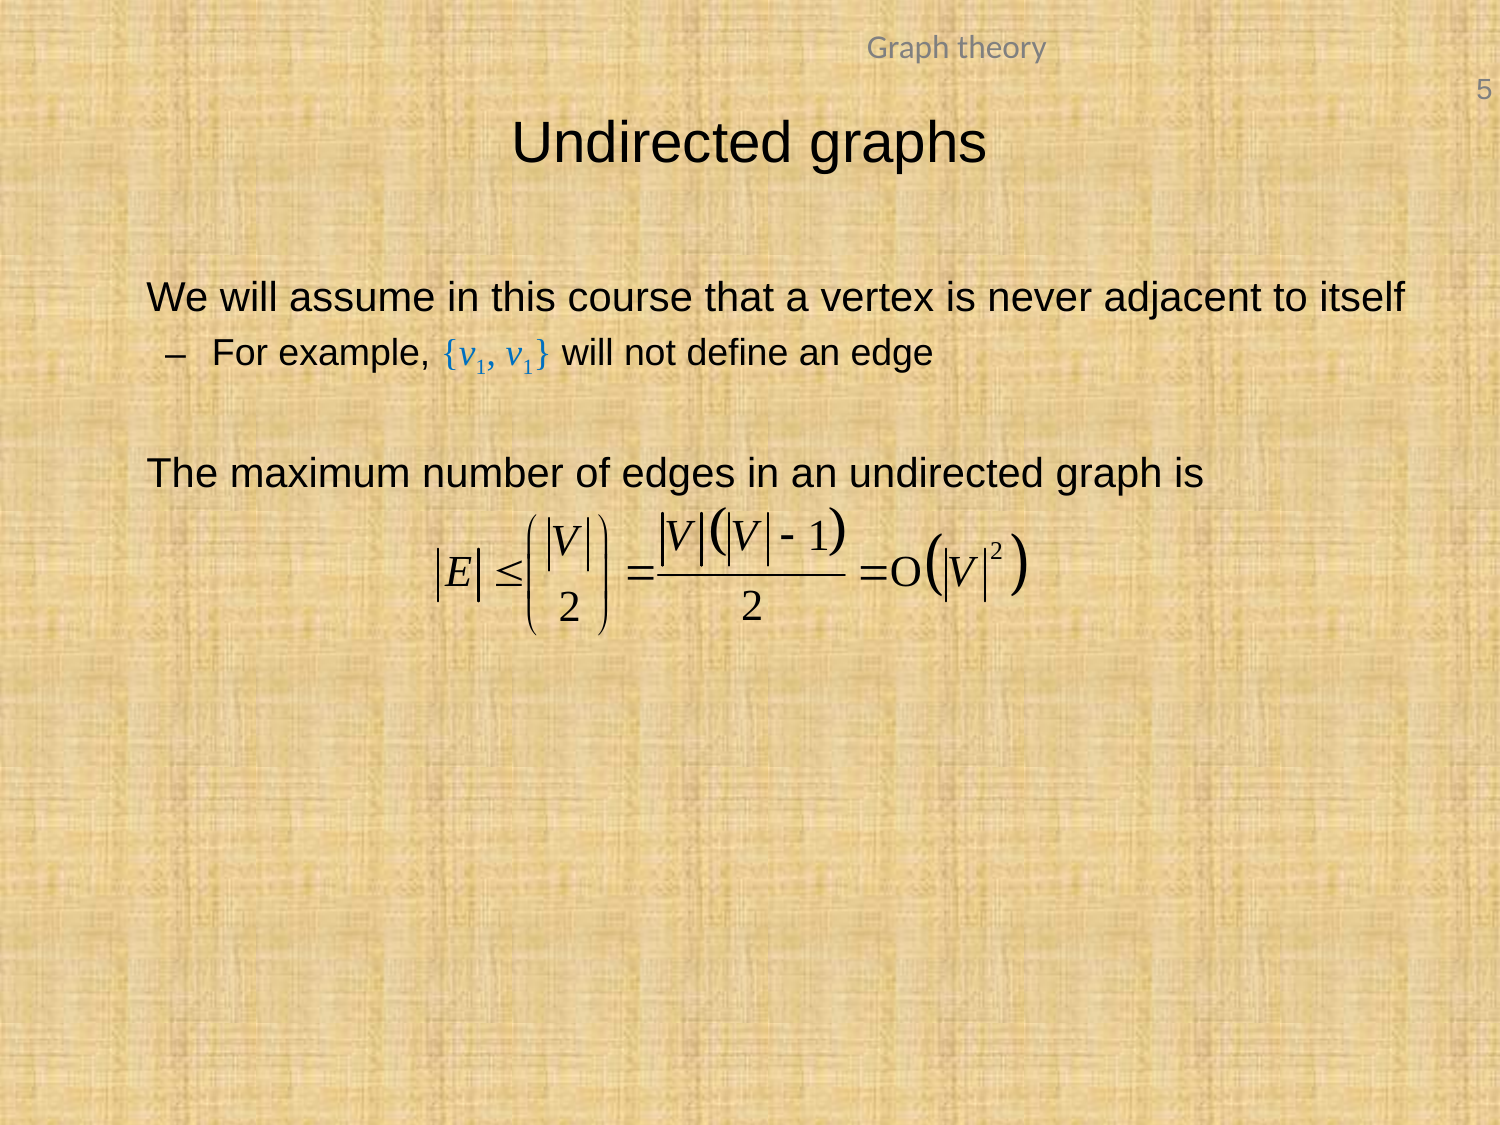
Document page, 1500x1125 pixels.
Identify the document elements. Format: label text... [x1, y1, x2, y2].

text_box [428, 497, 1035, 647]
title Undirected graphs [74, 44, 1426, 233]
picture [0, 0, 1500, 1125]
list We will assume in this course that a vertex is never adjacent to itself For example, {v1, v1} will not define an edge The maximum number of edges in an undirected graph is [74, 262, 1426, 1006]
